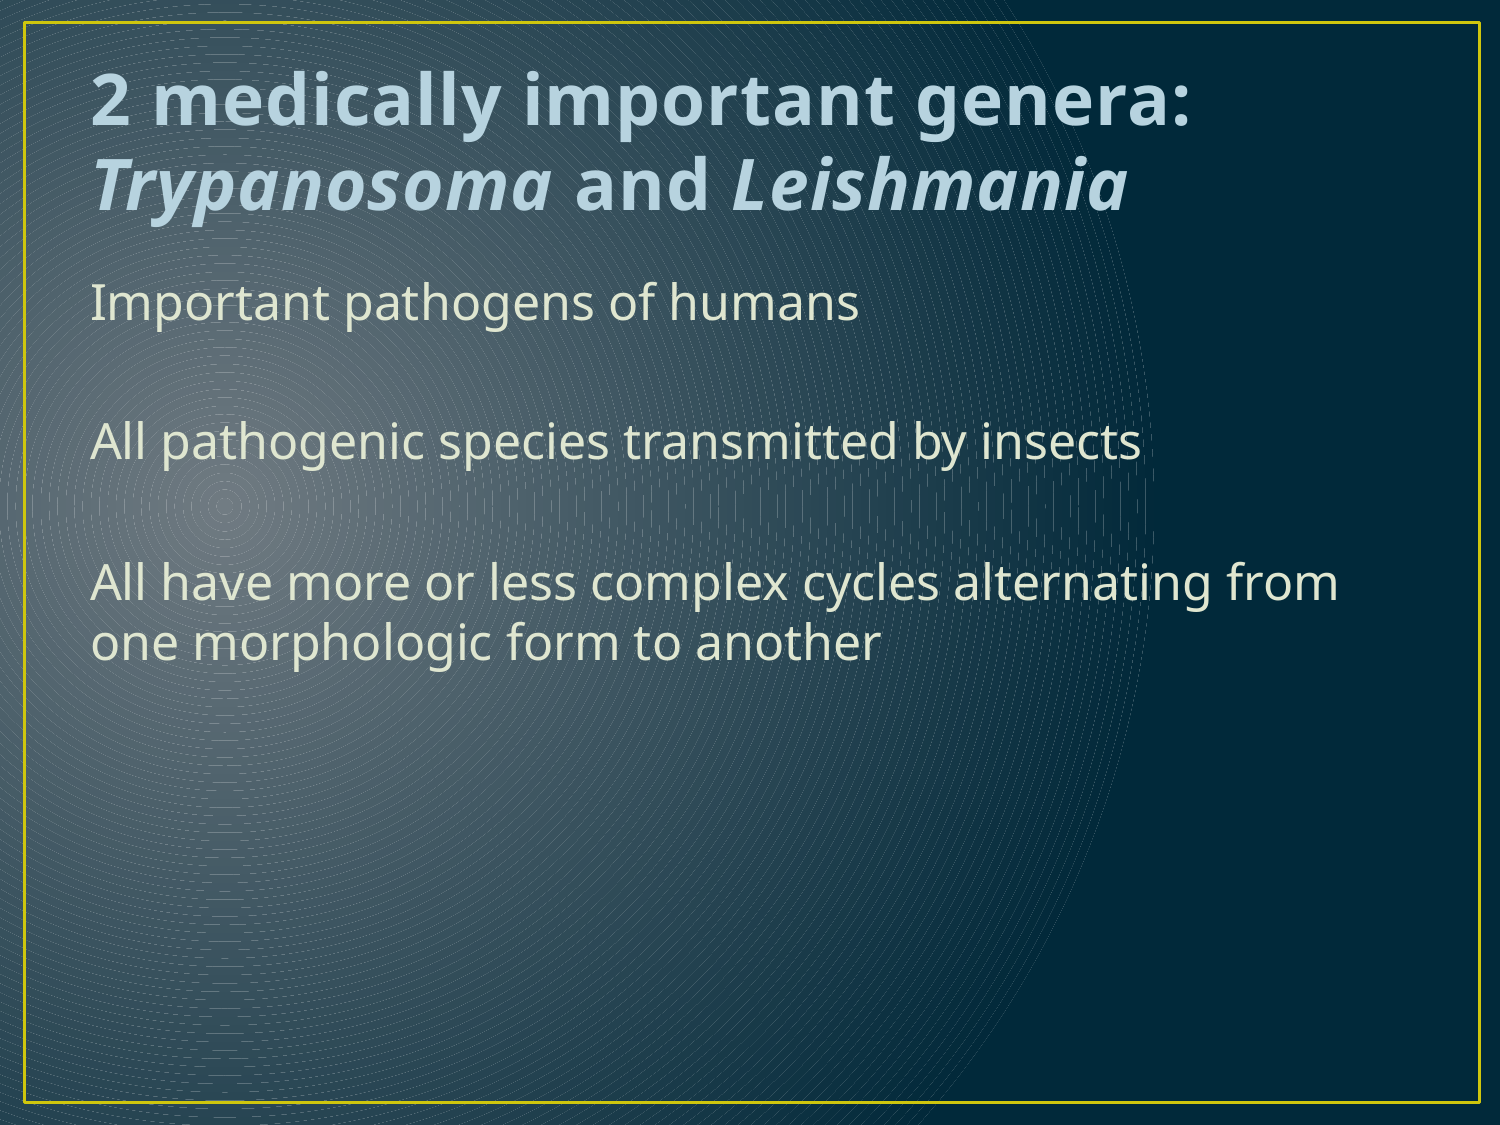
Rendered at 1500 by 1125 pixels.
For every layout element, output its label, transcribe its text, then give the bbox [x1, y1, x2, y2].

list Important pathogens of humans All pathogenic species transmitted by insects All have more or less complex cycles alternating from one morphologic form to another [75, 262, 1425, 1005]
title 2 medically important genera: Trypanosoma and Leishmania [75, 45, 1425, 233]
